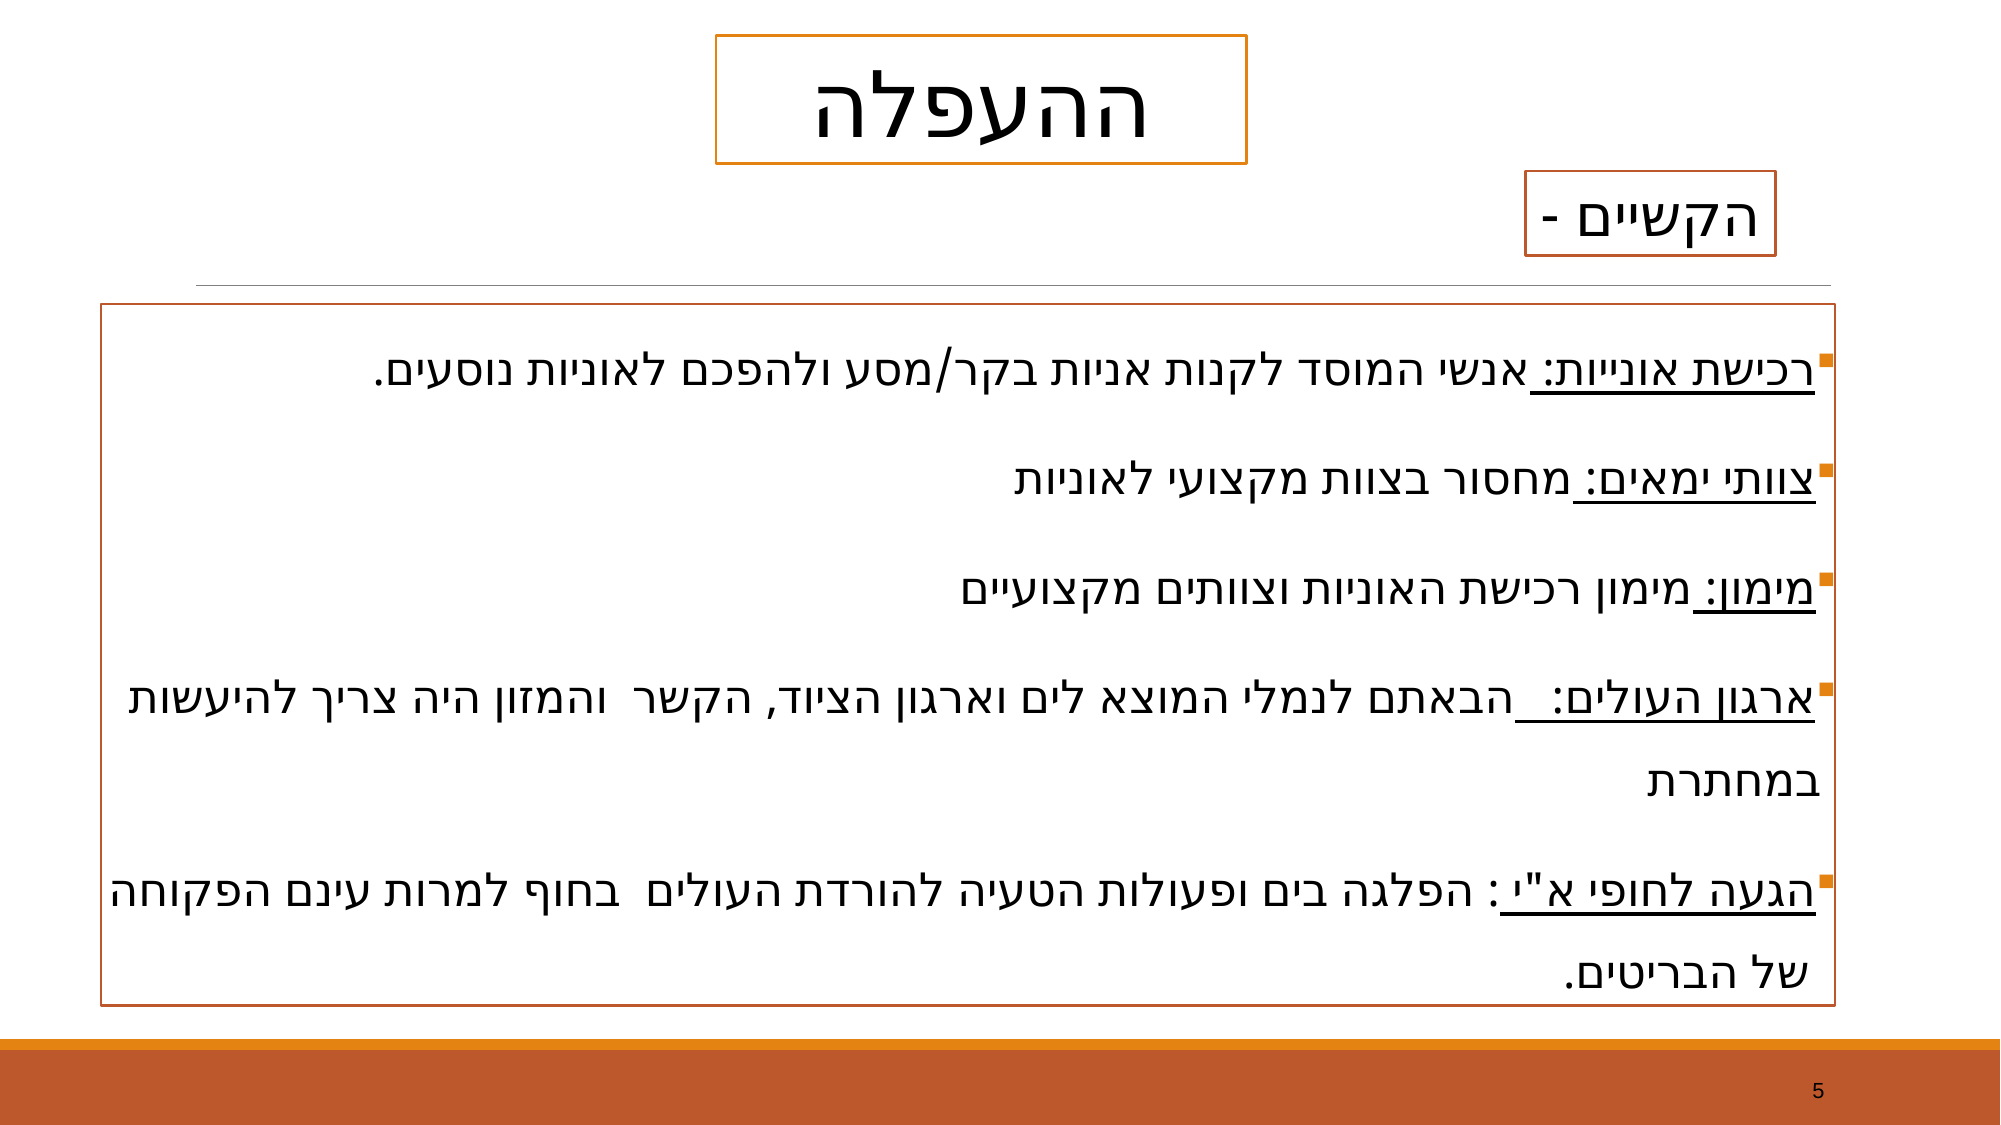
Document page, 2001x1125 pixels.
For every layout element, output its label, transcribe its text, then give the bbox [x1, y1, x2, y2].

text_box הקשיים - [1524, 170, 1777, 257]
title ההעפלה [715, 34, 1248, 165]
list רכישת אונייות: אנשי המוסד לקנות אניות בקר/מסע ולהפכם לאוניות נוסעים. צוותי ימאים: מחסור בצוות מקצועי לאוניות מימון: מימון רכישת האוניות וצוותים מקצועיים ארגון העולים: הבאתם לנמלי המוצא לים וארגון הציוד, הקשר והמזון היה צריך להיעשות במחתרת הגעה לחופי א"י : הפלגה בים ופעולות הטעיה להורדת העולים בחוף למרות עינם הפקוחה של הבריטים. [100, 303, 1836, 1007]
slide_number 5 [1624, 1059, 1840, 1120]
